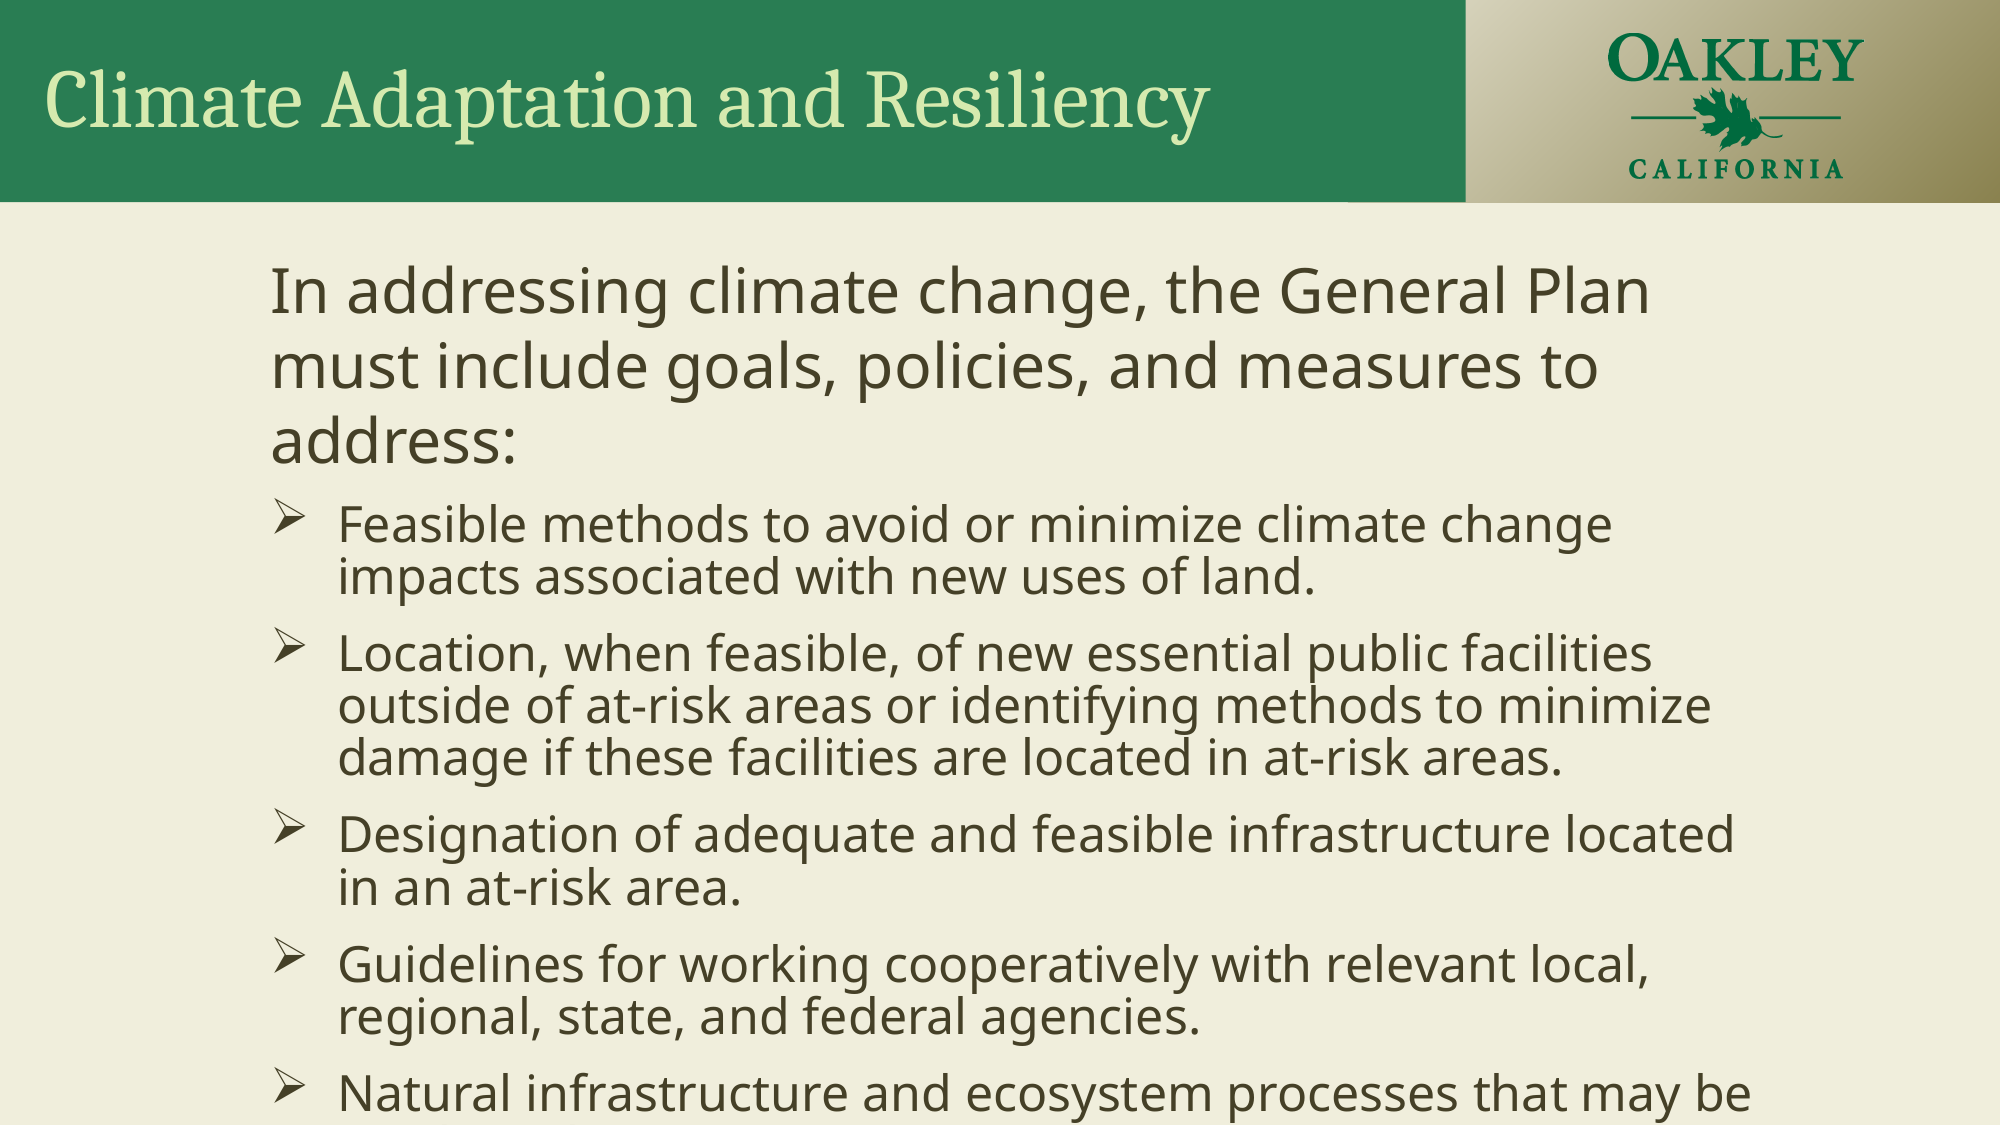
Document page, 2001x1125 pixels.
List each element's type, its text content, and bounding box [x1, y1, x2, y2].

text_box In addressing climate change, the General Plan must include goals, policies, and measures to address: Feasible methods to avoid or minimize climate change impacts associated with new uses of land. Location, when feasible, of new essential public facilities outside of at-risk areas or identifying methods to minimize damage if these facilities are located in at-risk areas. Designation of adequate and feasible infrastructure located in an at-risk area. Guidelines for working cooperatively with relevant local, regional, state, and federal agencies. Natural infrastructure and ecosystem processes that may be used in adaptation projects. [255, 243, 1786, 1125]
picture [1592, 22, 1874, 202]
title Climate Adaptation and Resiliency [0, 0, 1466, 203]
